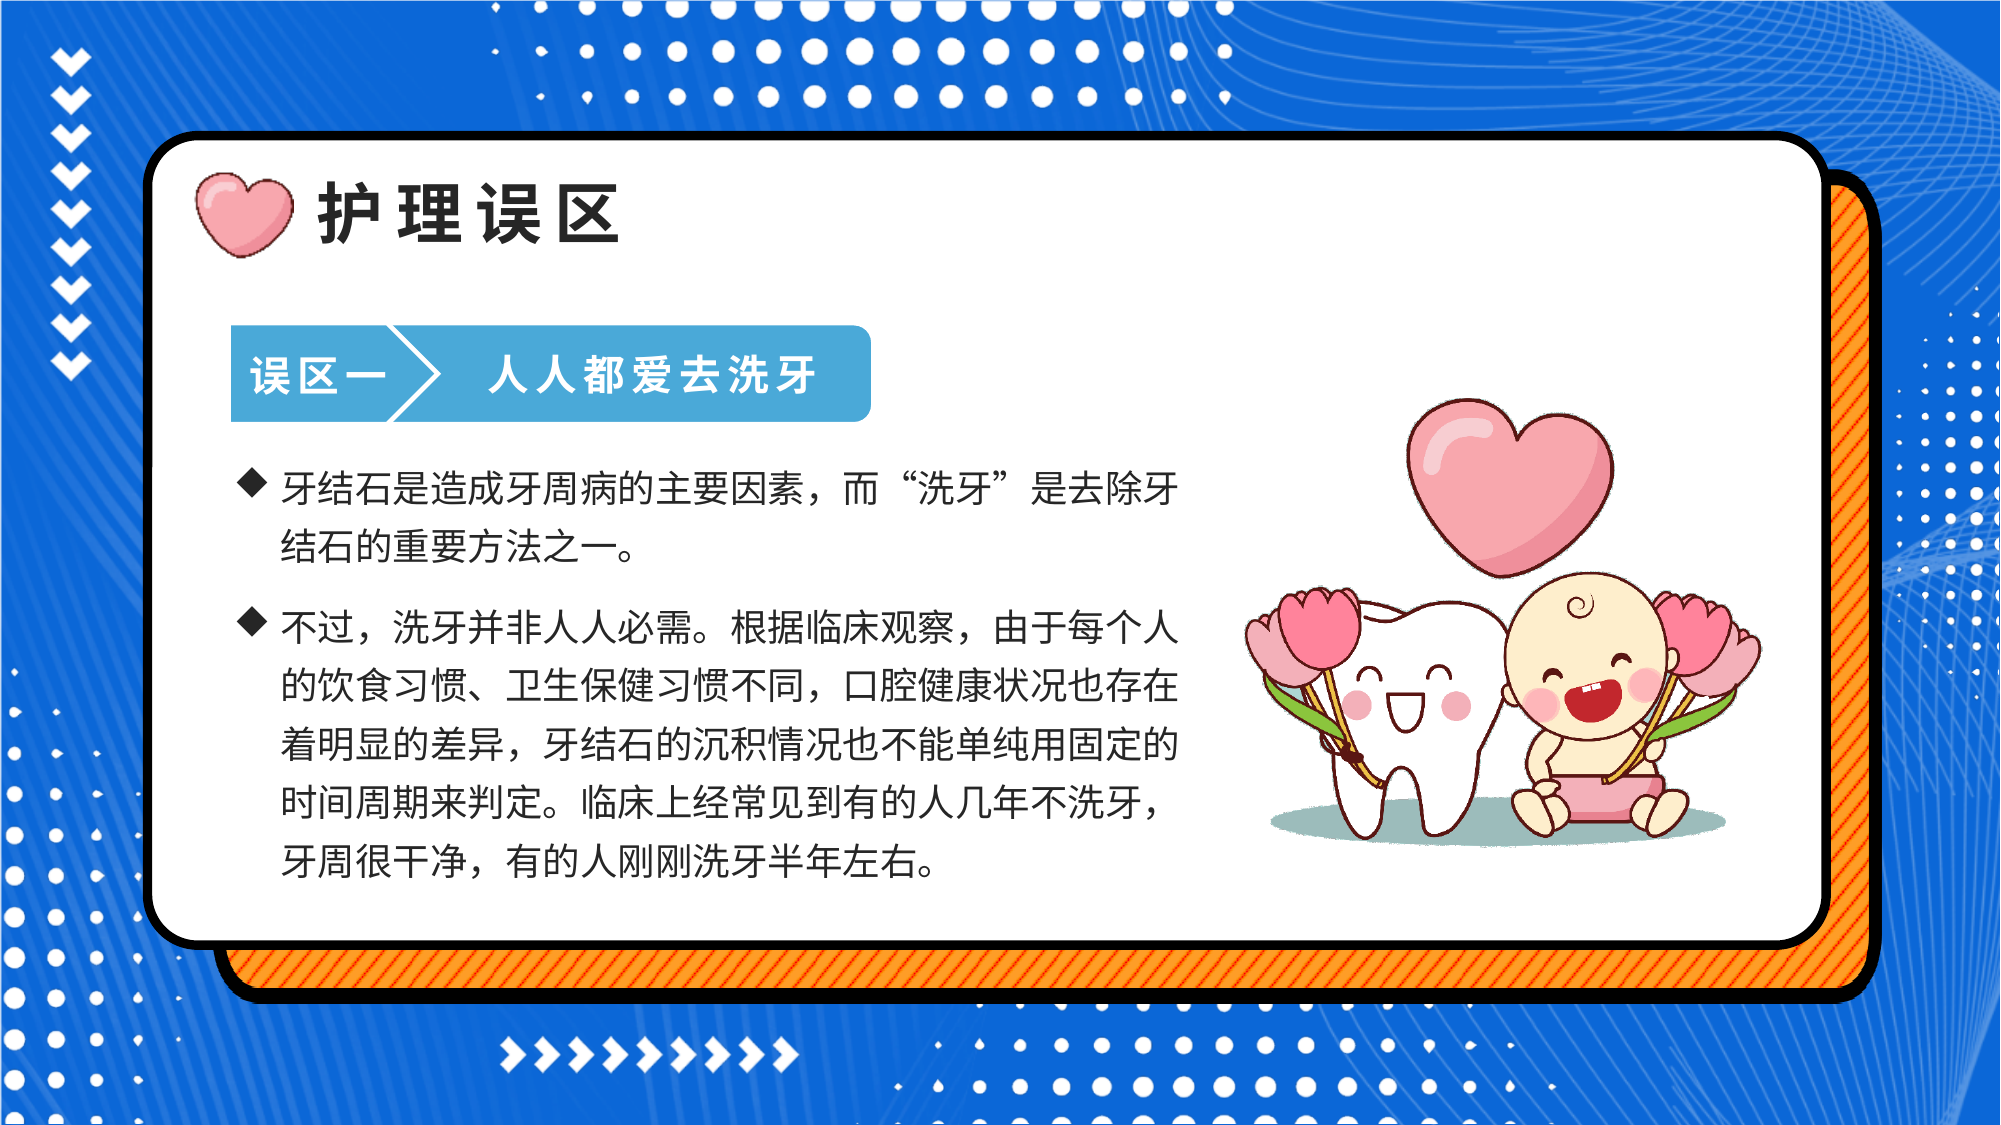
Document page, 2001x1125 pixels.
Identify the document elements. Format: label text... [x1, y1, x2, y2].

text_box 牙结石是造成牙周病的主要因素，而“洗牙”是去除牙结石的重要方法之一。 [218, 443, 1200, 576]
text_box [189, 151, 672, 261]
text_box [228, 323, 874, 425]
text_box 不过，洗牙并非人人必需。根据临床观察，由于每个人的饮食习惯、卫生保健习惯不同，口腔健康状况也存在着明显的差异，牙结石的沉积情况也不能单纯用固定的时间周期来判定。临床上经常见到有的人几年不洗牙，牙周很干净，有的人刚刚洗牙半年左右。 [218, 582, 1219, 890]
picture [0, 1, 2000, 1125]
